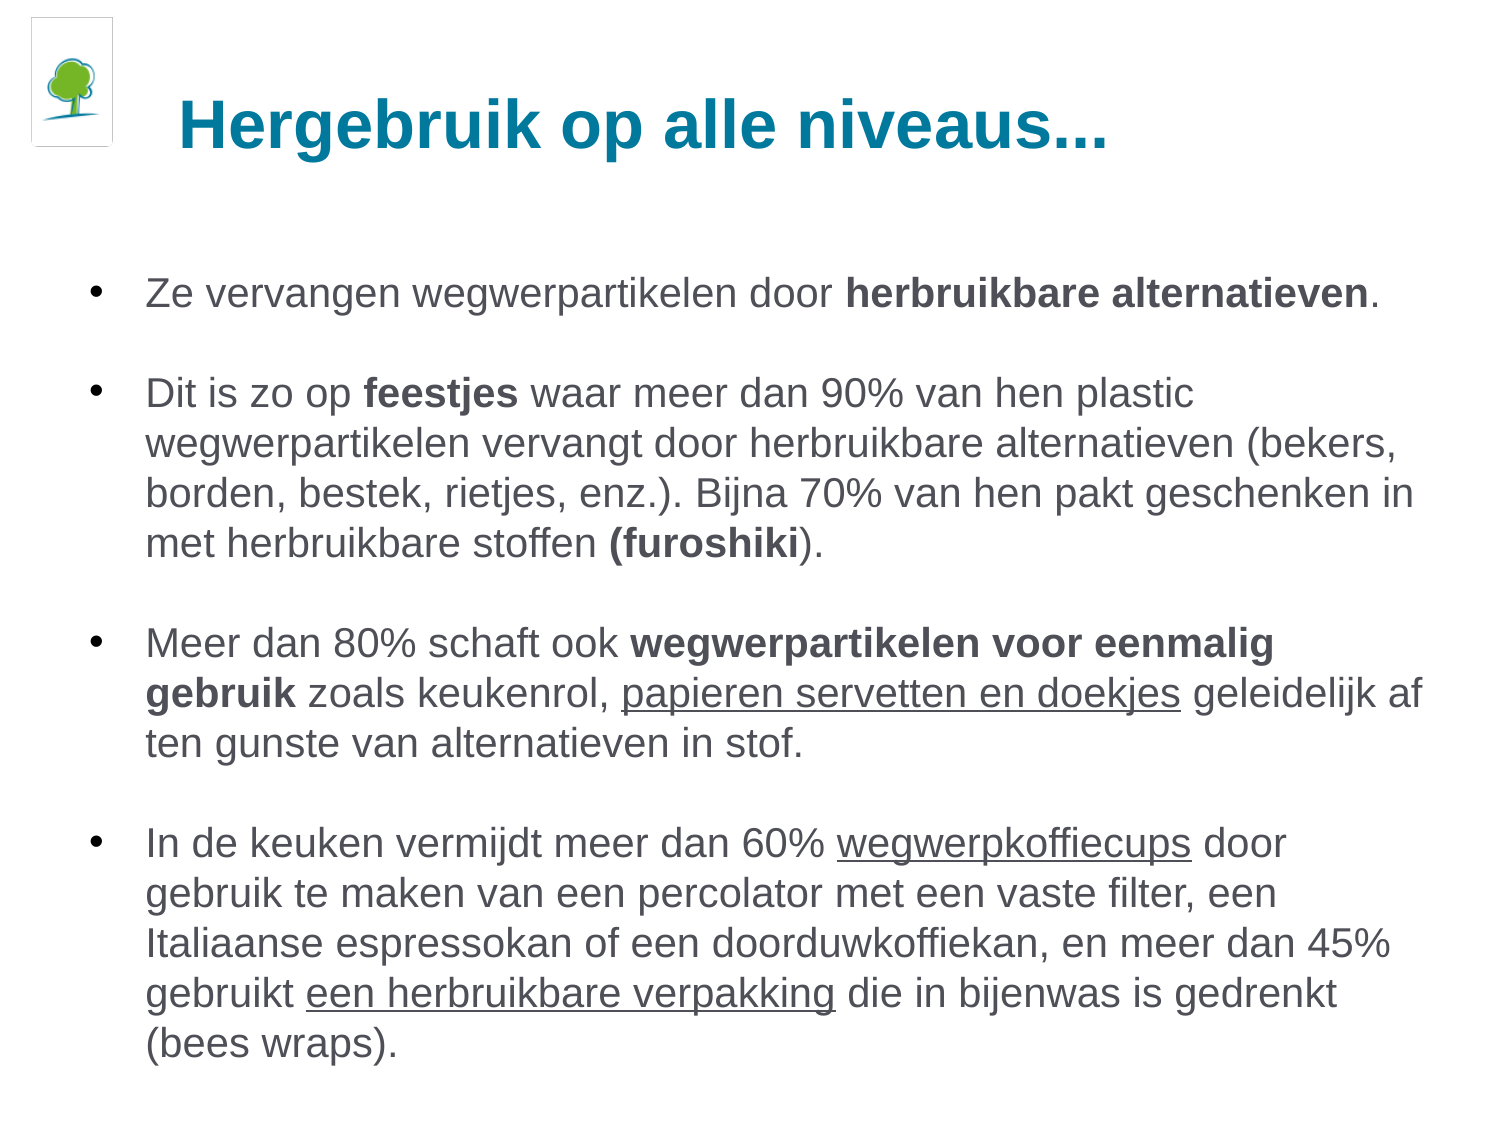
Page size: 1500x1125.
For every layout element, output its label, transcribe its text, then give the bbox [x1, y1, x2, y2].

title Hergebruik op alle niveaus... [168, 69, 1500, 182]
picture [29, 15, 115, 149]
list Ze vervangen wegwerpartikelen door herbruikbare alternatieven. Dit is zo op feestjes waar meer dan 90% van hen plastic wegwerpartikelen vervangt door herbruikbare alternatieven (bekers, borden, bestek, rietjes, enz.). Bijna 70% van hen pakt geschenken in met herbruikbare stoffen (furoshiki). Meer dan 80% schaft ook wegwerpartikelen voor eenmalig gebruik zoals keukenrol, papieren servetten en doekjes geleidelijk af ten gunste van alternatieven in stof. In de keuken vermijdt meer dan 60% wegwerpkoffiecups door gebruik te maken van een percolator met een vaste filter, een Italiaanse espressokan of een doorduwkoffiekan, en meer dan 45% gebruikt een herbruikbare verpakking die in bijenwas is gedrenkt (bees wraps). [41, 255, 1436, 1084]
